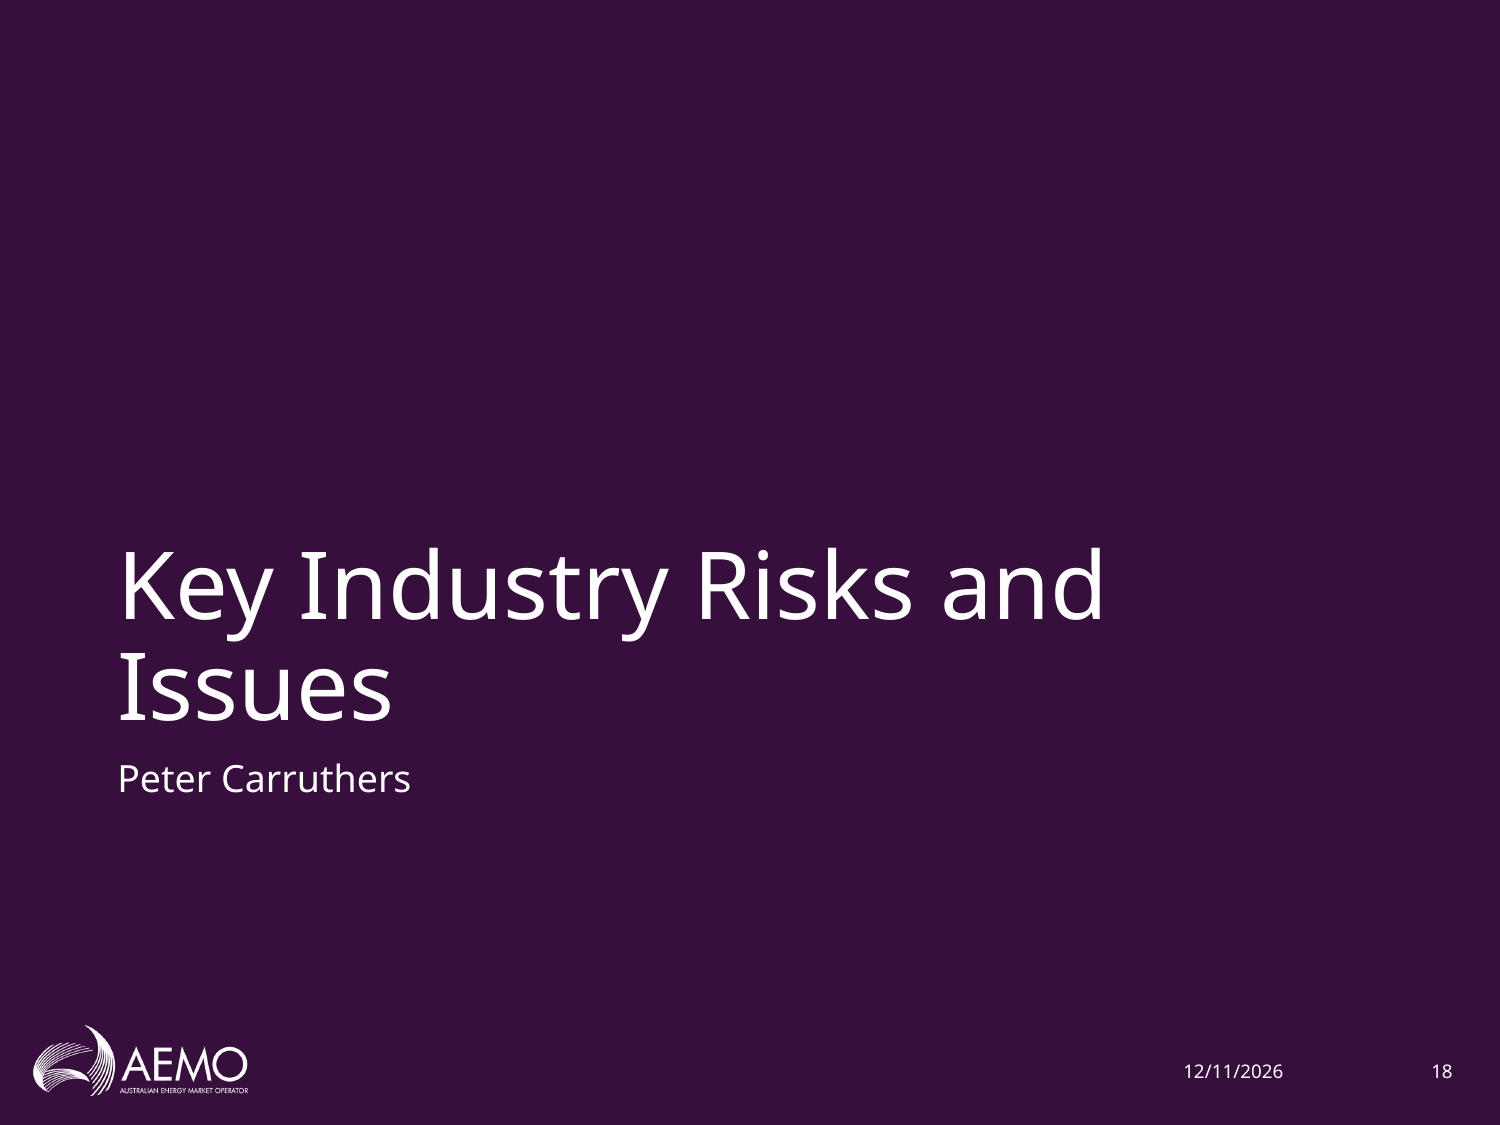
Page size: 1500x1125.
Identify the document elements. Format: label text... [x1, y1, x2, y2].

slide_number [1168, 1042, 1382, 1103]
slide_number 18 [1396, 1042, 1468, 1103]
title Key Industry Risks and Issues [102, 280, 1397, 749]
list Peter Carruthers [102, 752, 1397, 999]
picture [33, 1025, 248, 1096]
